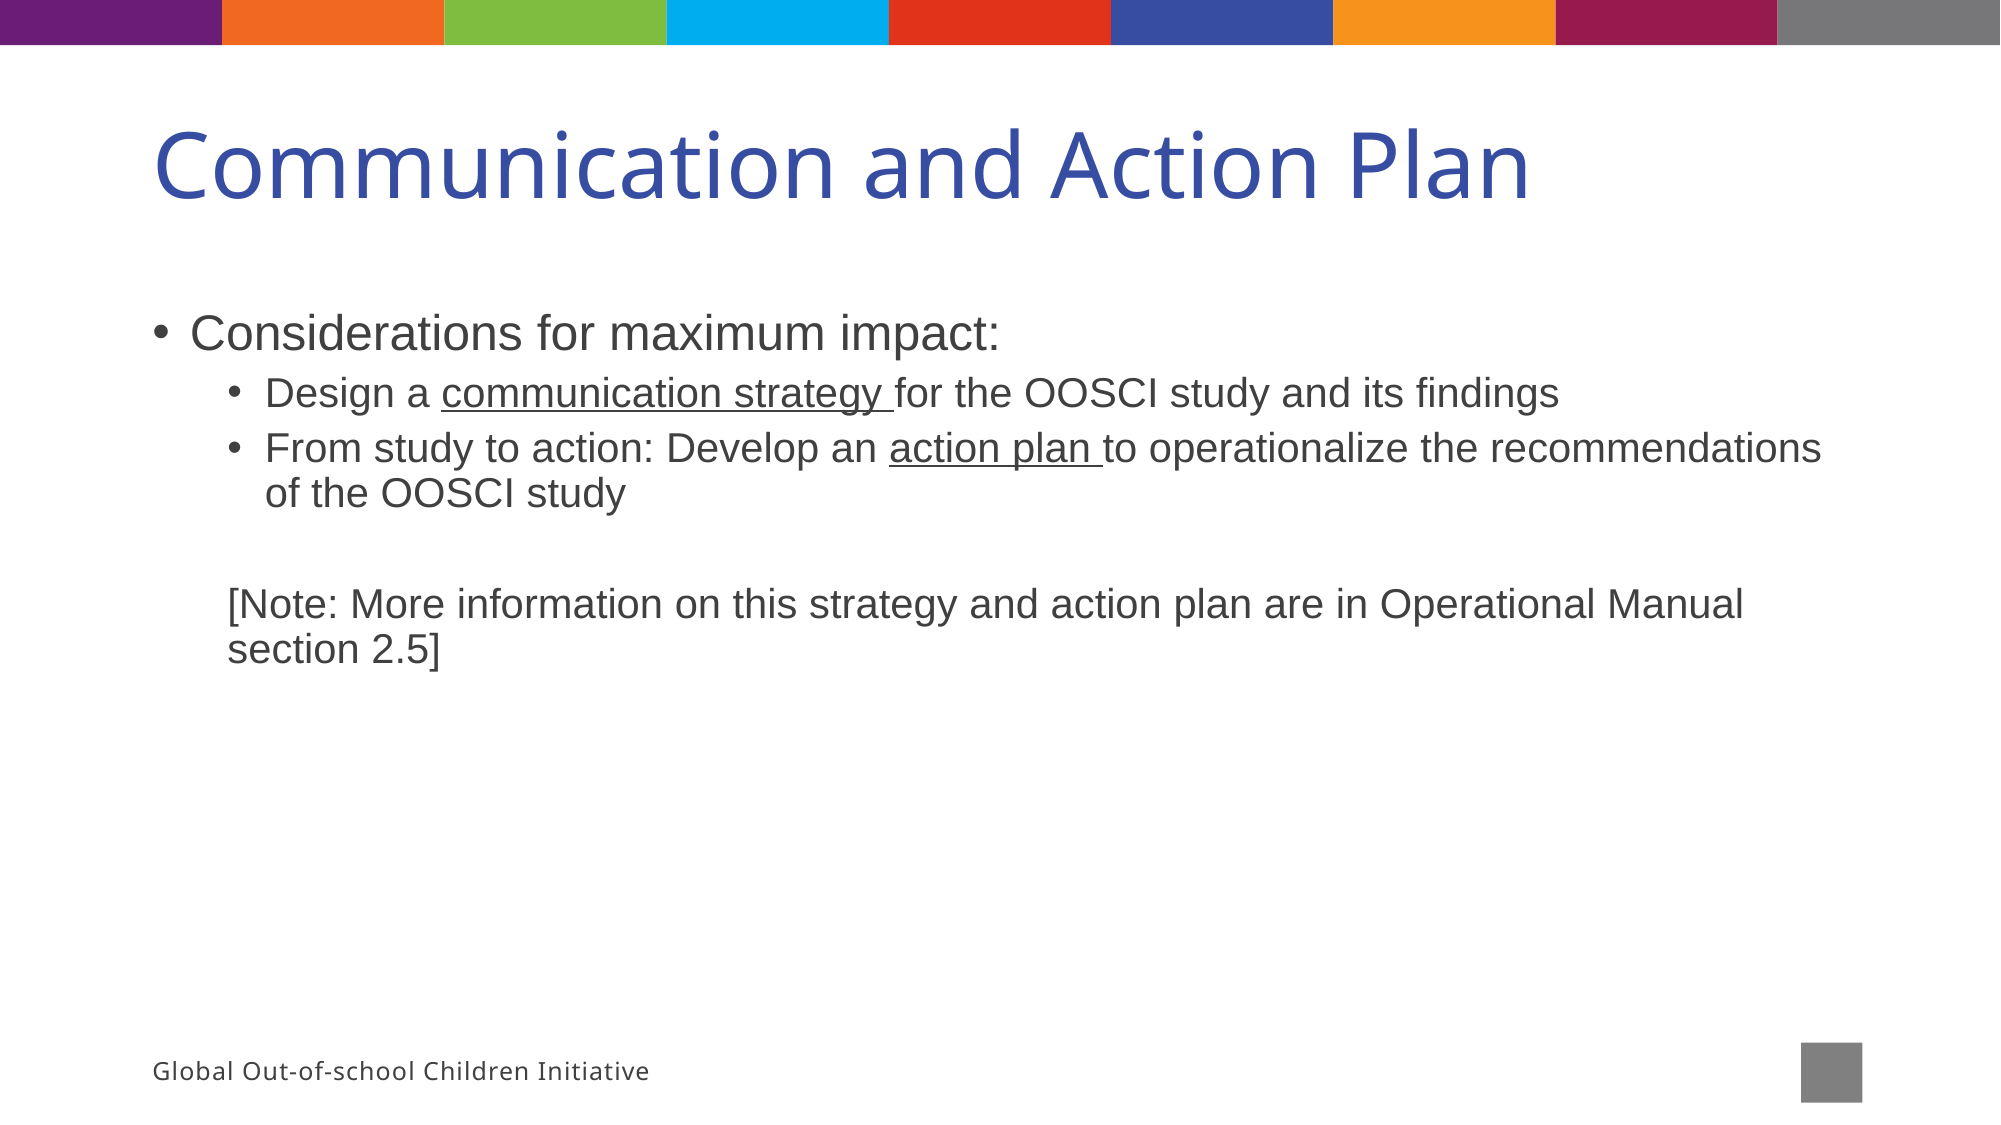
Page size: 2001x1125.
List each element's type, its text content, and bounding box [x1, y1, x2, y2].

title Communication and Action Plan [137, 59, 1863, 278]
footer Global Out-of-school Children Initiative [137, 1042, 1338, 1103]
list Considerations for maximum impact: Design a communication strategy for the OOSCI study and its findings From study to action: Develop an action plan to operationalize the recommendations of the OOSCI study [Note: More information on this strategy and action plan are in Operational Manual section 2.5] [137, 299, 1863, 1014]
slide_number 35 [1801, 1042, 1863, 1103]
